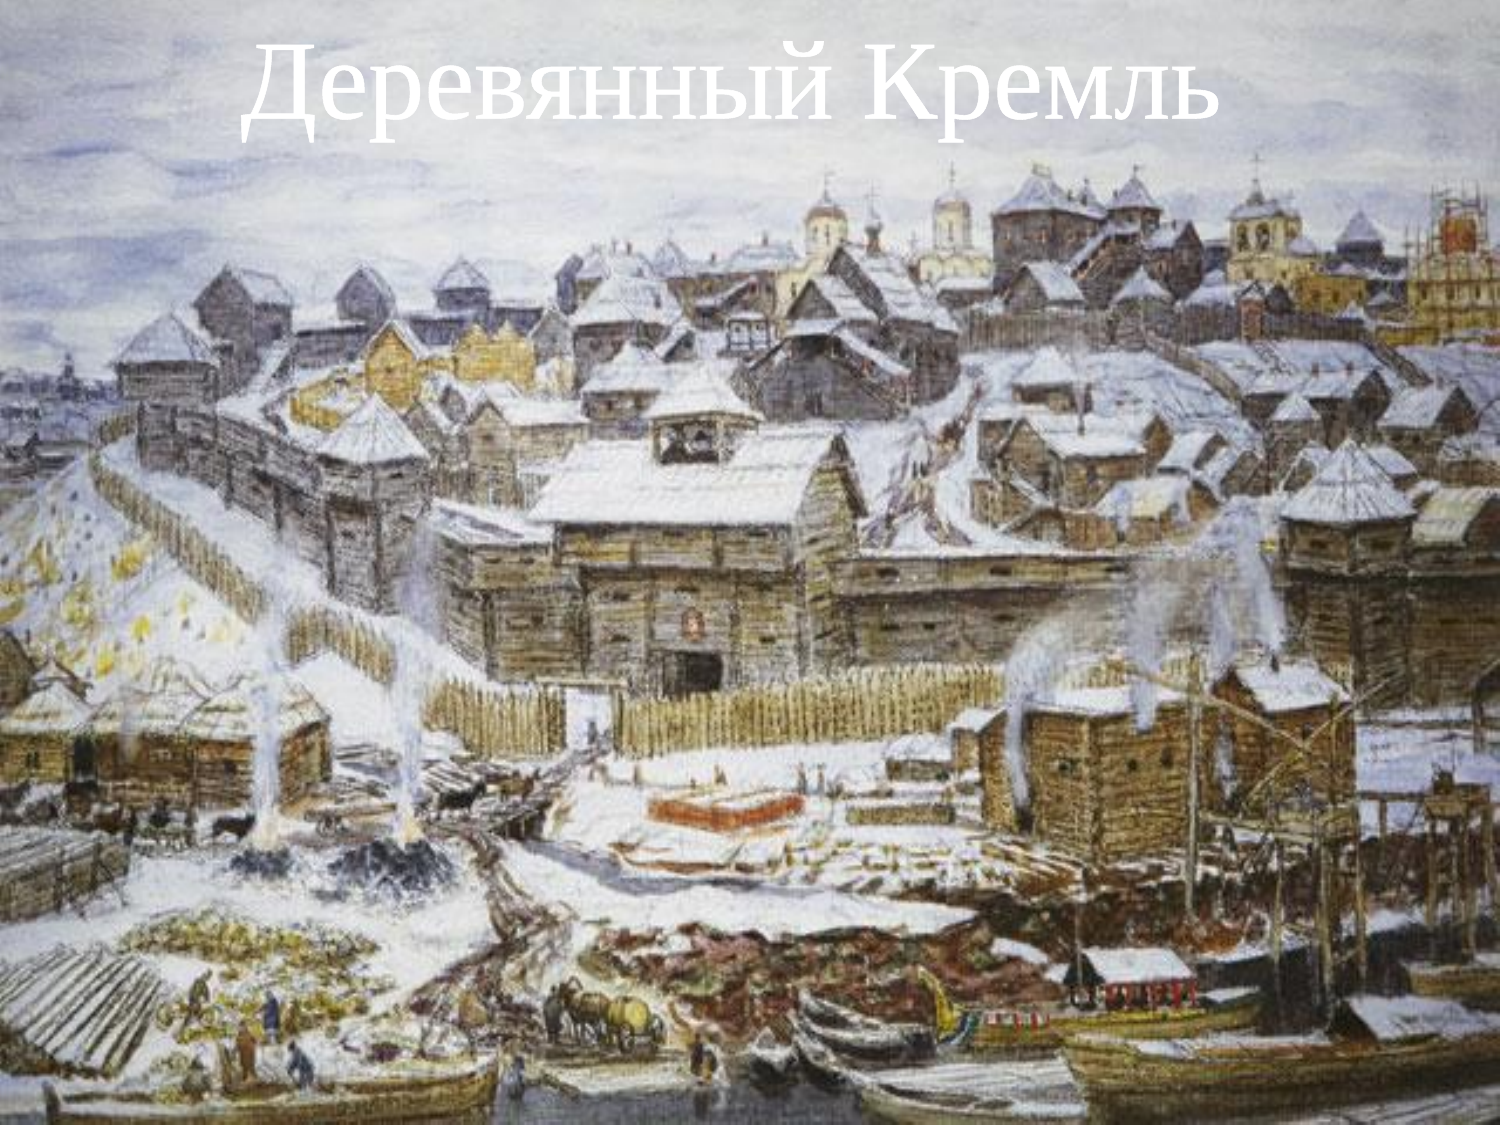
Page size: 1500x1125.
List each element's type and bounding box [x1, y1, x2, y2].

list [0, 0, 1500, 1125]
